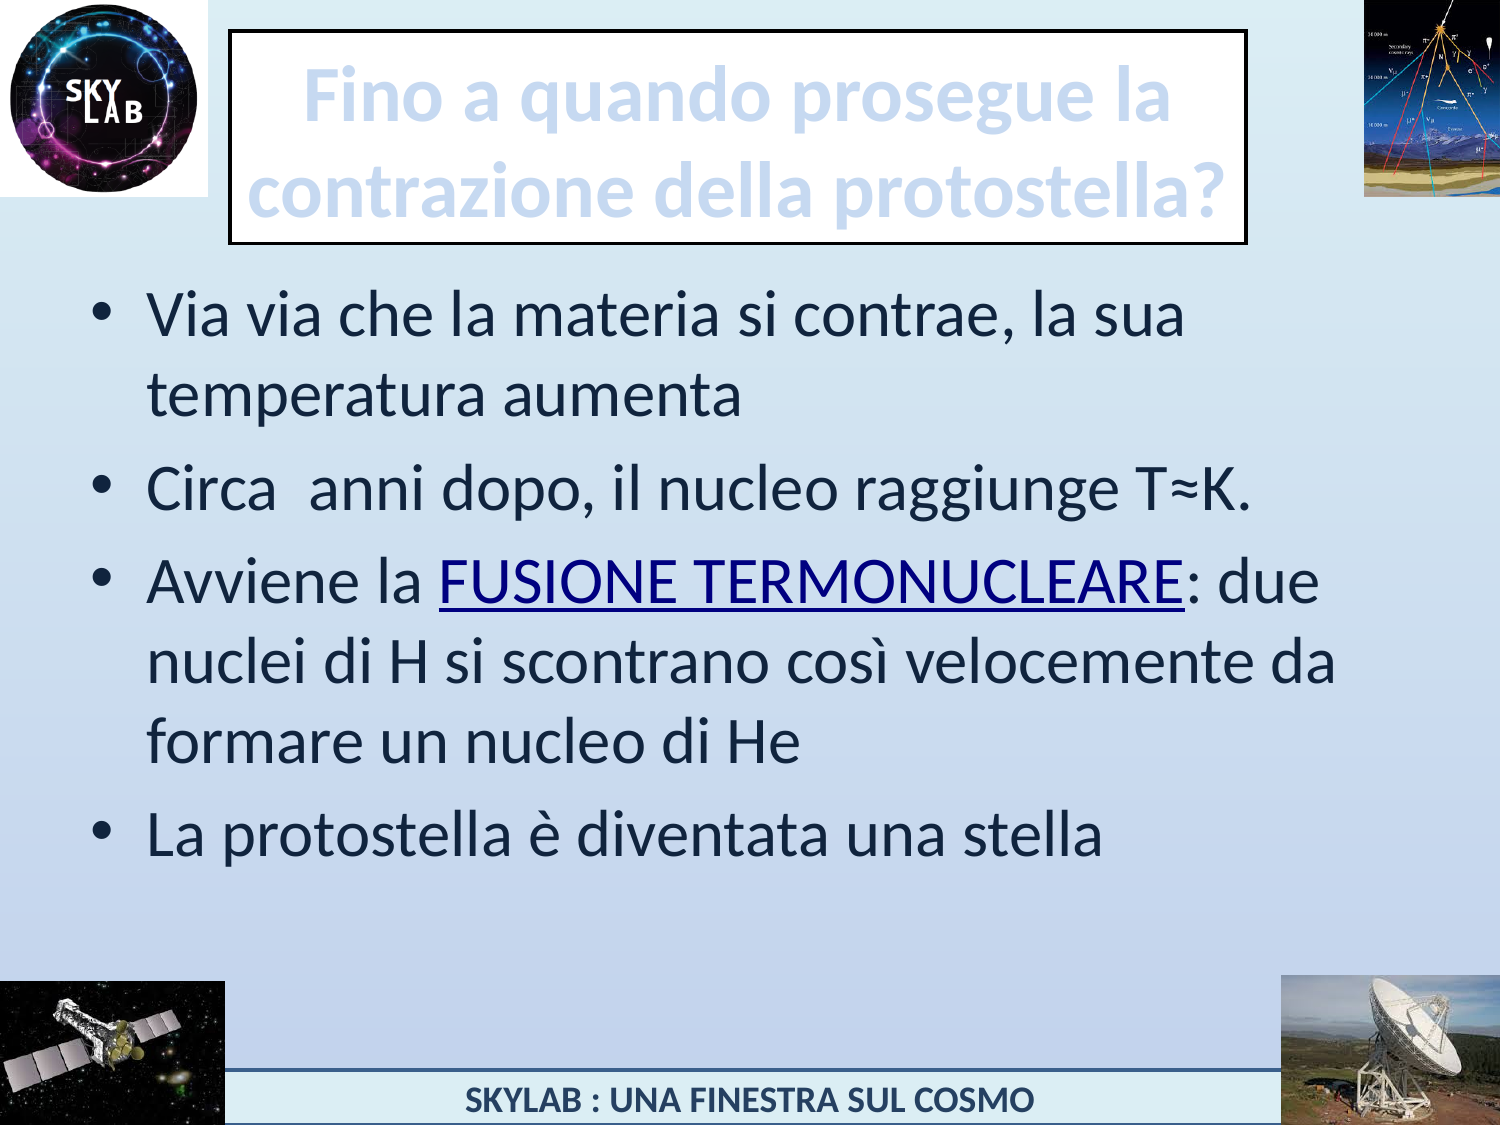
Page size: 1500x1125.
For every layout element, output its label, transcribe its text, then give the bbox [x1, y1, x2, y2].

picture [0, 981, 225, 1125]
picture [0, 0, 208, 197]
title Fino a quando prosegue la contrazione della protostella? [228, 29, 1248, 245]
picture [1281, 975, 1500, 1125]
picture [1364, 0, 1500, 197]
